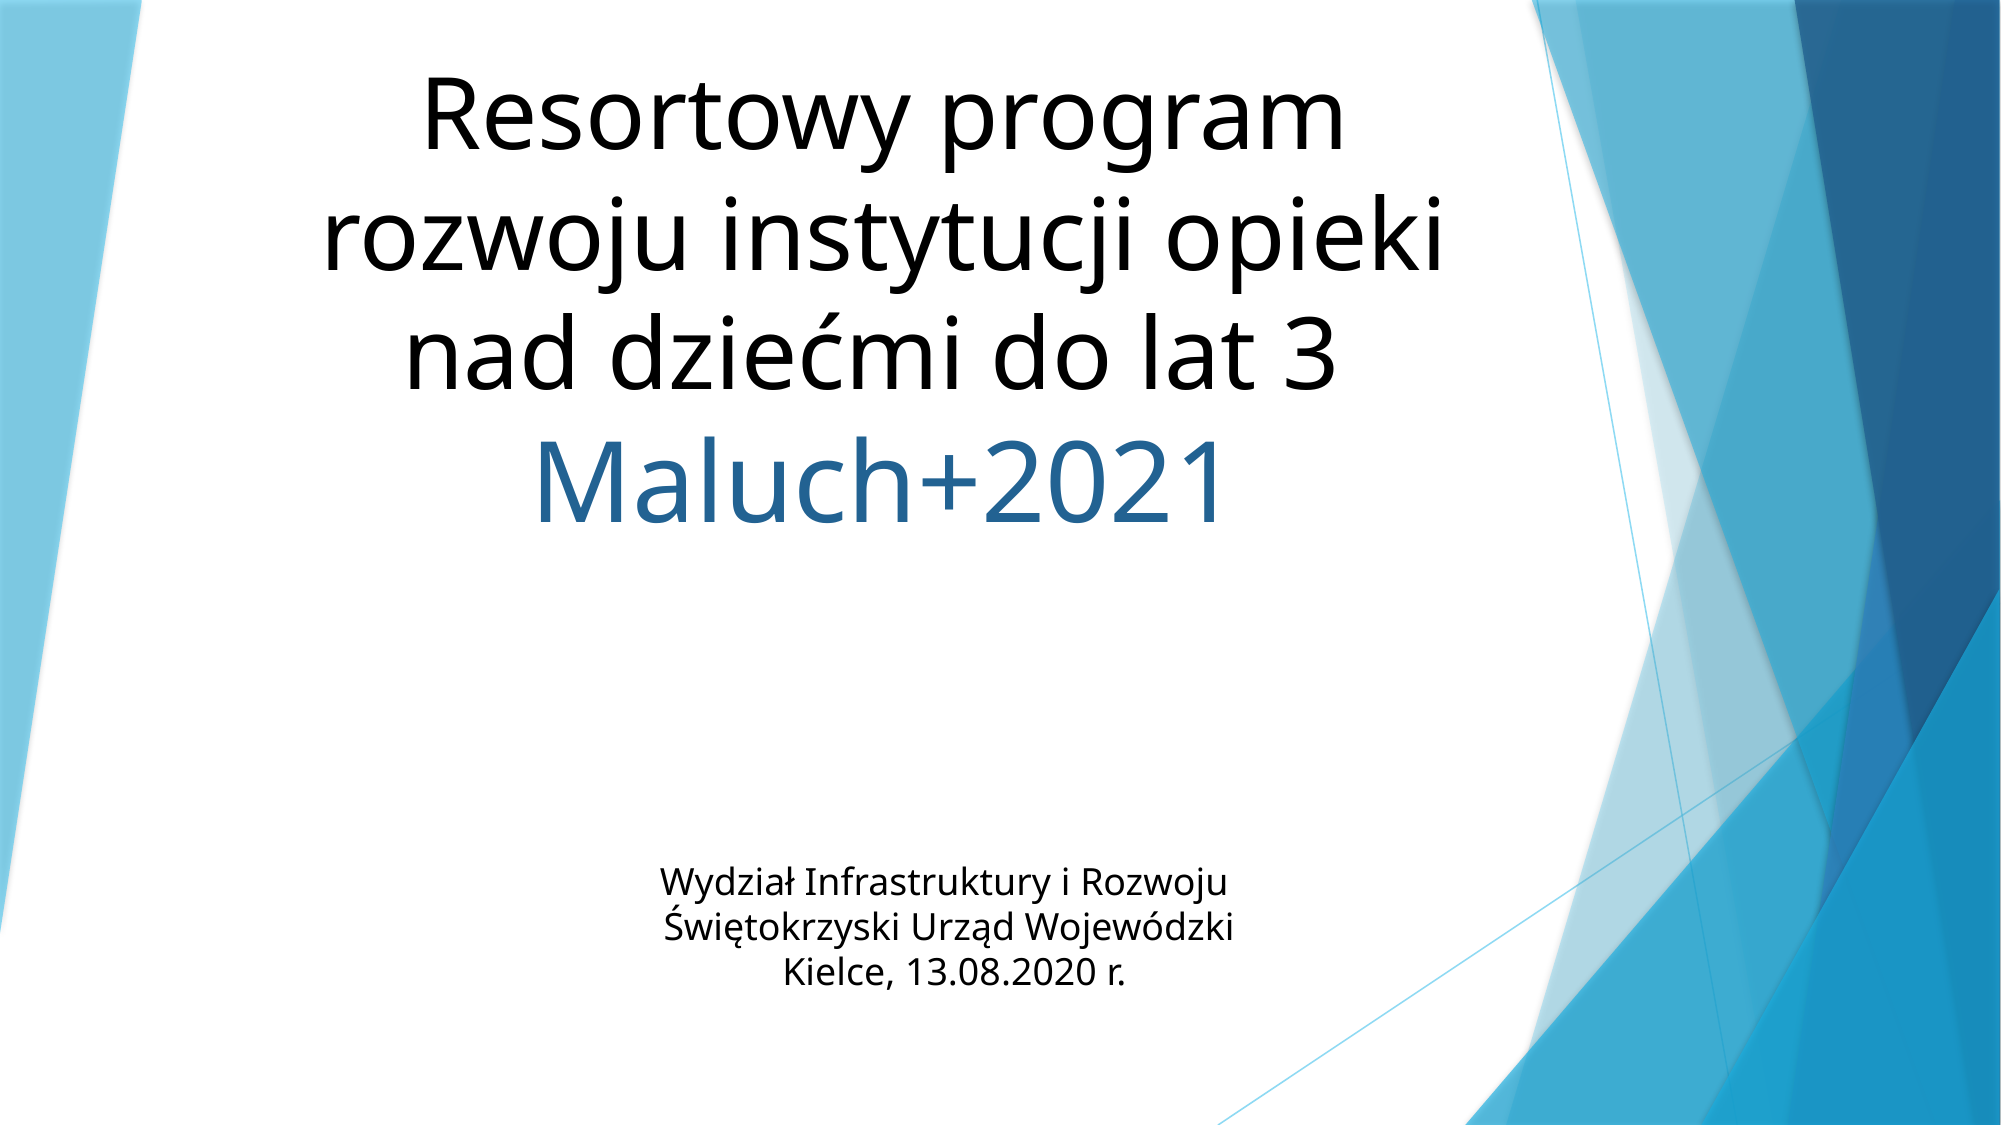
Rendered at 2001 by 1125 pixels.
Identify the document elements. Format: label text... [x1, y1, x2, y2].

title Resortowy program rozwoju instytucji opieki nad dziećmi do lat 3 Maluch+2021 [247, 54, 1522, 553]
text_box Wydział Infrastruktury i Rozwoju Świętokrzyski Urząd Wojewódzki Kielce, 13.08.2020 r. [272, 833, 1627, 1001]
